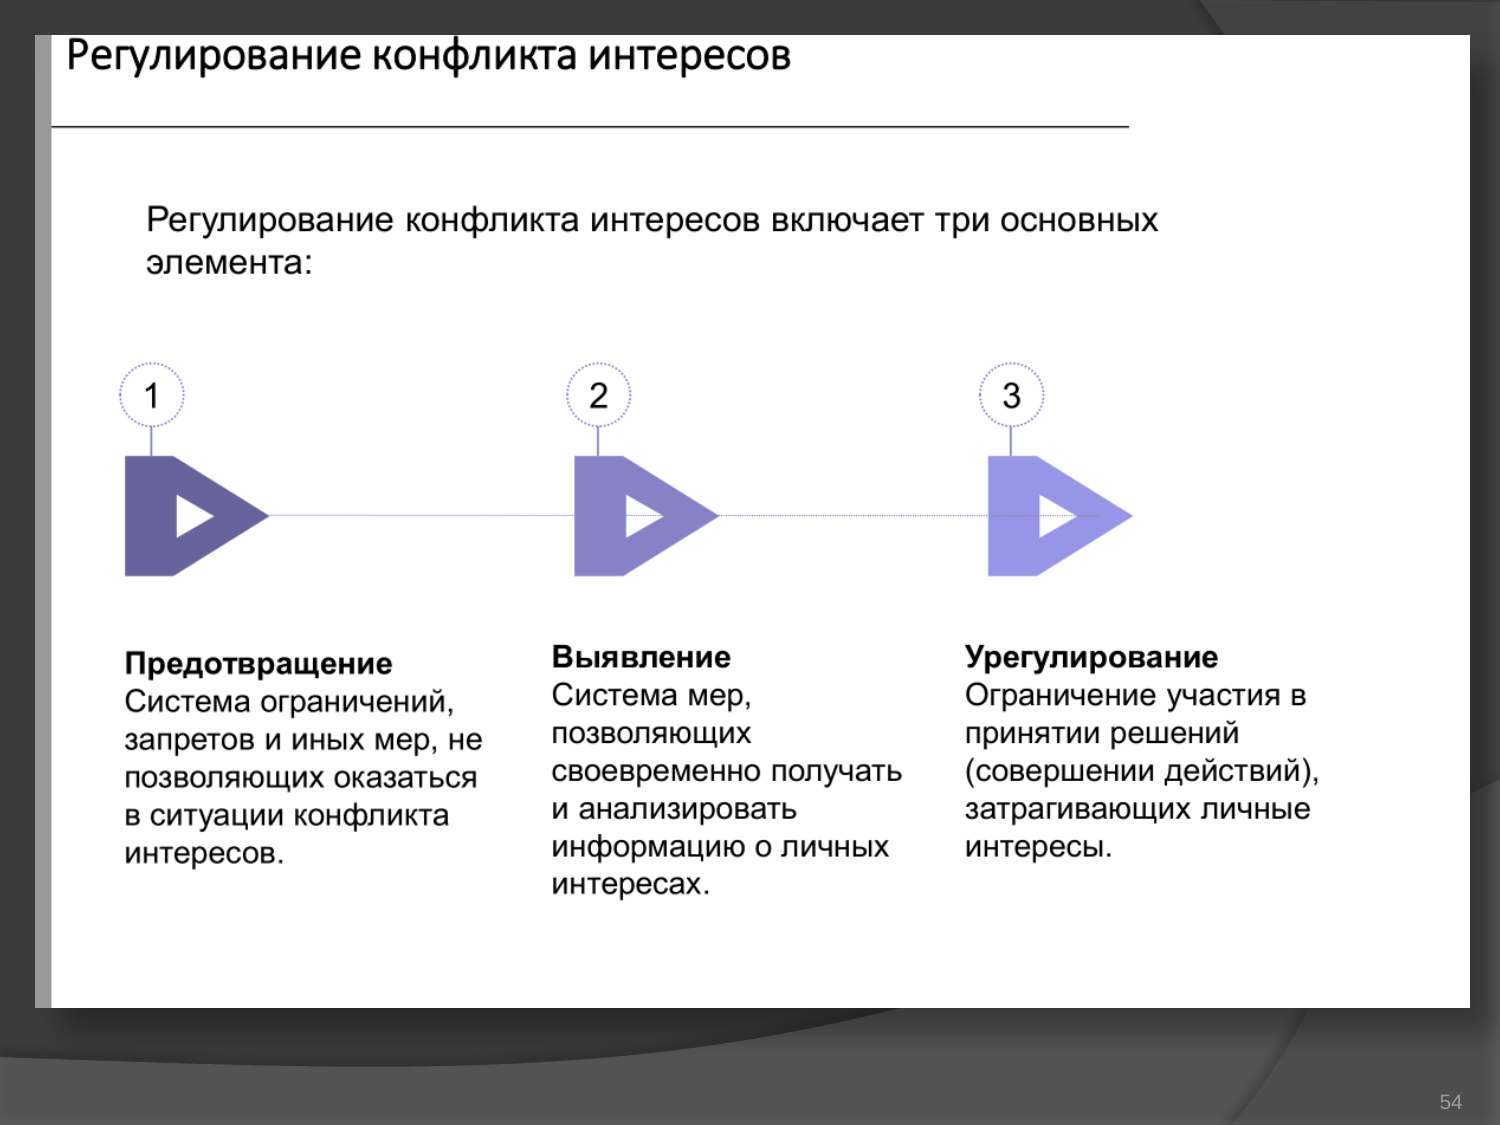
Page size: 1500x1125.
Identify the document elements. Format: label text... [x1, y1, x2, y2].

slide_number 54 [1337, 1053, 1463, 1114]
picture [34, 34, 1470, 1008]
